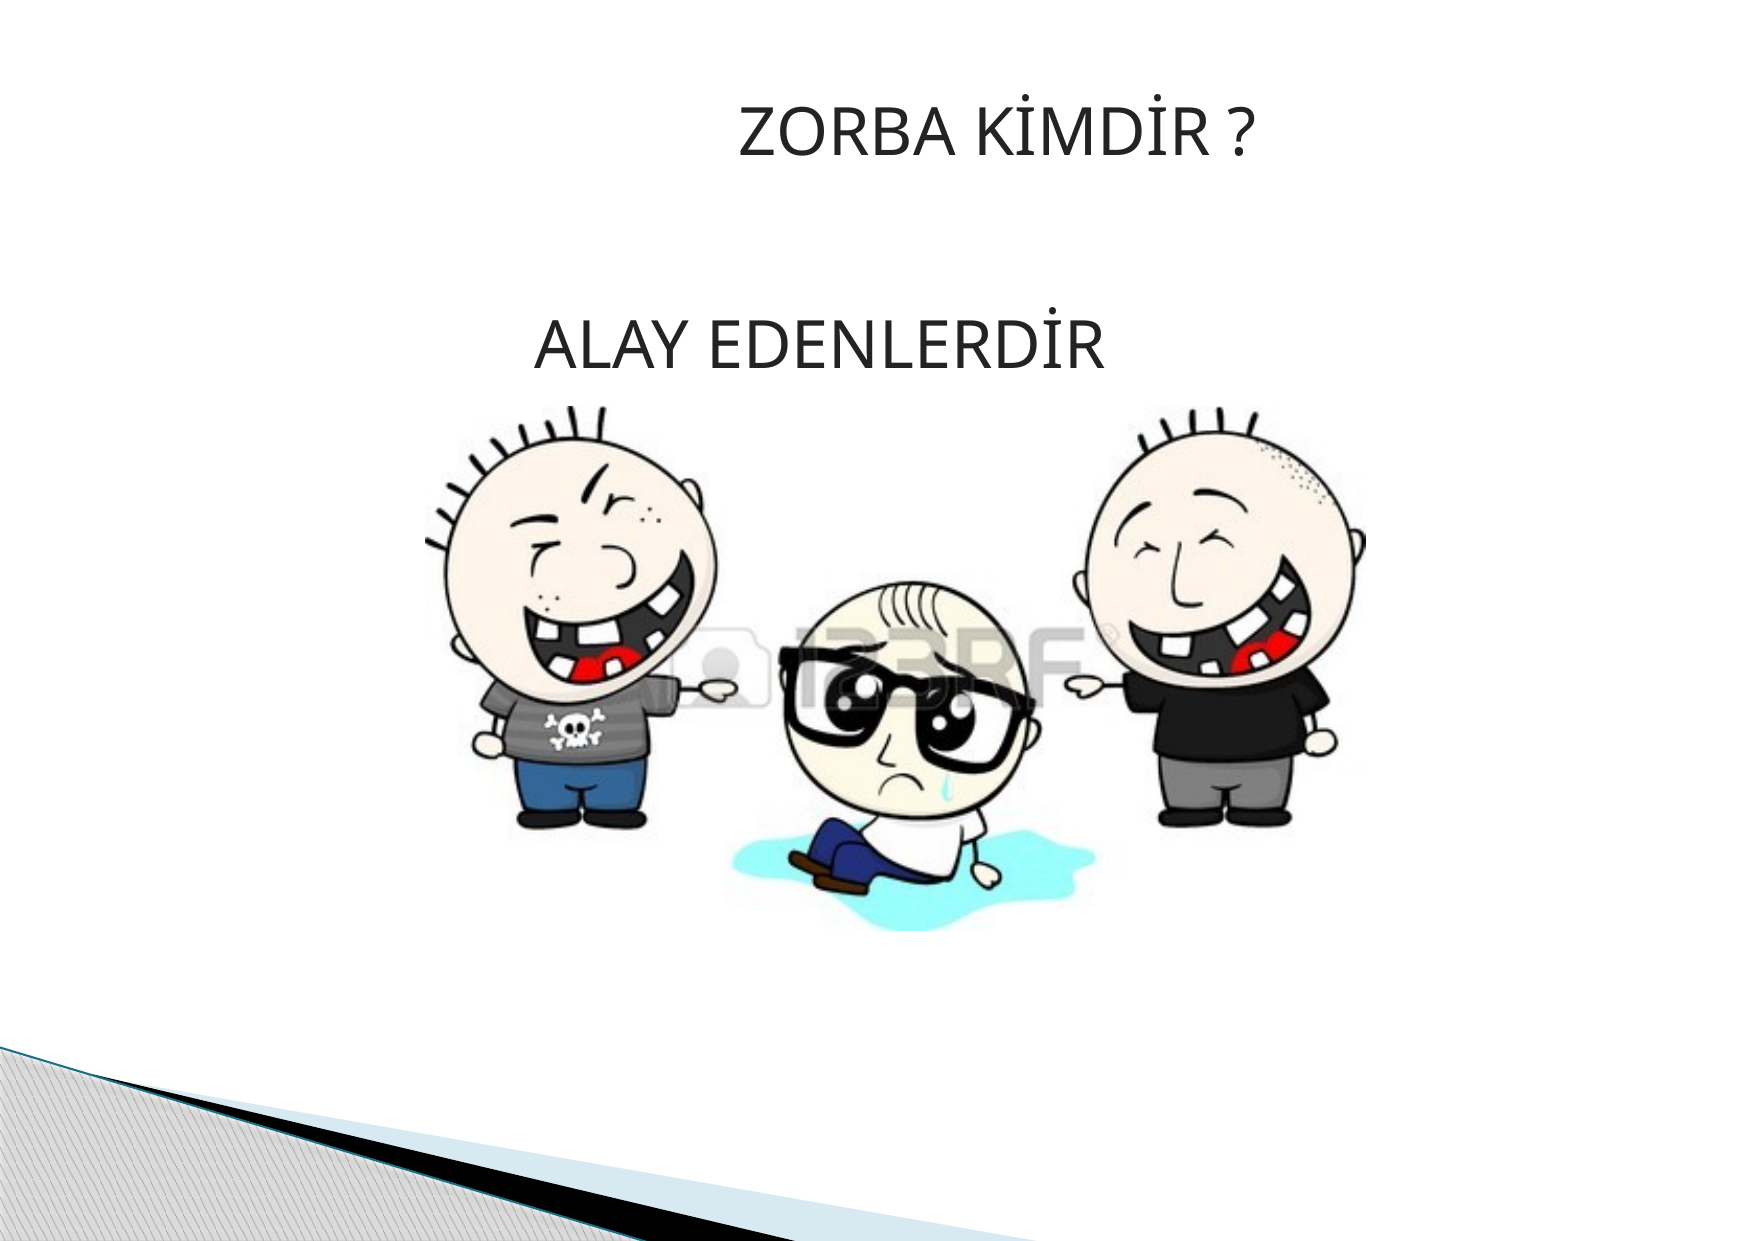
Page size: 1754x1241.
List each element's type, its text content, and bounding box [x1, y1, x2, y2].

text_box ALAY EDENLERDİR [516, 294, 1194, 389]
picture [425, 406, 1366, 931]
text_box ZORBA KİMDİR ? [406, 94, 1590, 164]
